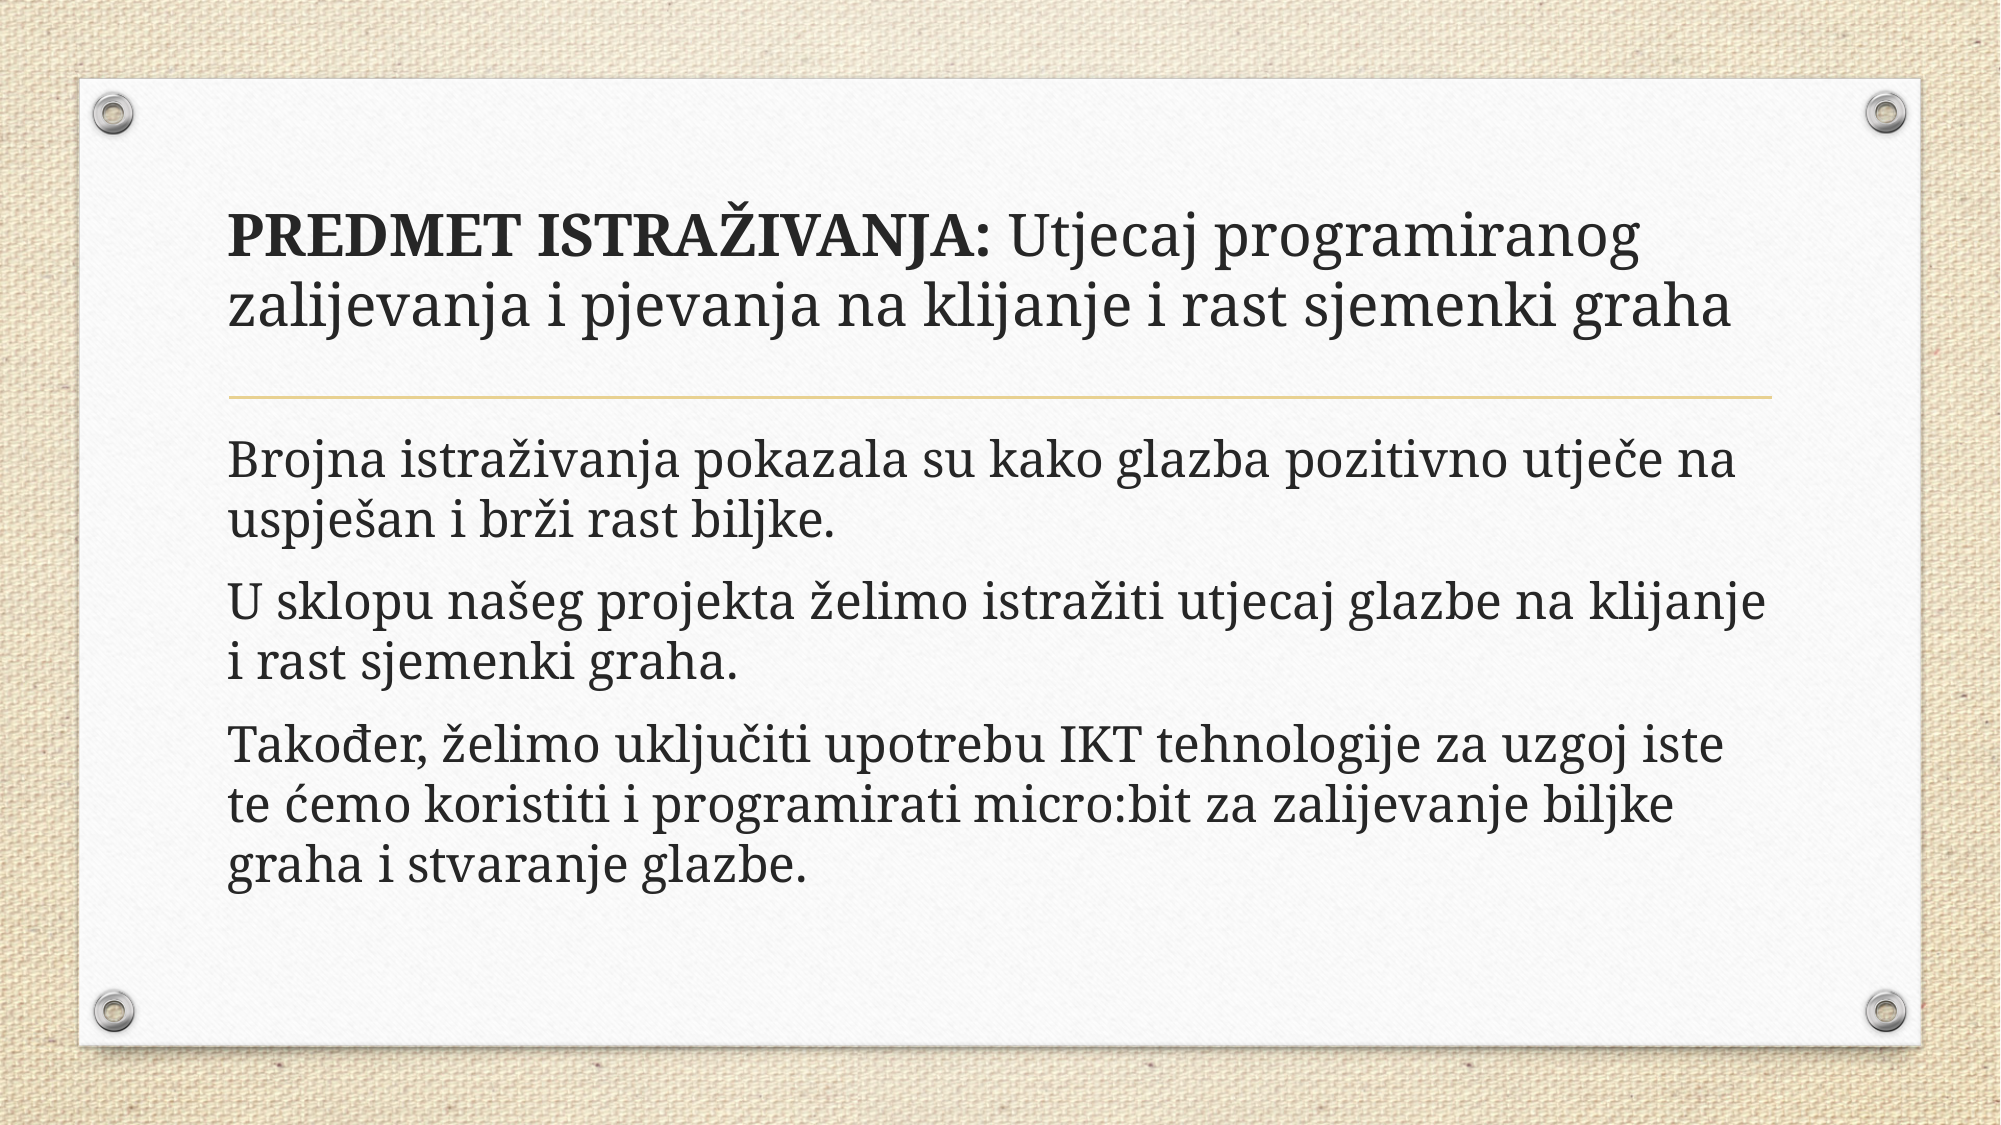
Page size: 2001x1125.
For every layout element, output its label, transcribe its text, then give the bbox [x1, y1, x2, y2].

title PREDMET ISTRAŽIVANJA: Utjecaj programiranog zalijevanja i pjevanja na klijanje i rast sjemenki graha [212, 161, 1788, 375]
list Brojna istraživanja pokazala su kako glazba pozitivno utječe na uspješan i brži rast biljke. U sklopu našeg projekta želimo istražiti utjecaj glazbe na klijanje i rast sjemenki graha. Također, želimo uključiti upotrebu IKT tehnologije za uzgoj iste te ćemo koristiti i programirati micro:bit za zalijevanje biljke graha i stvaranje glazbe. [212, 419, 1788, 964]
picture [0, 0, 2001, 1125]
